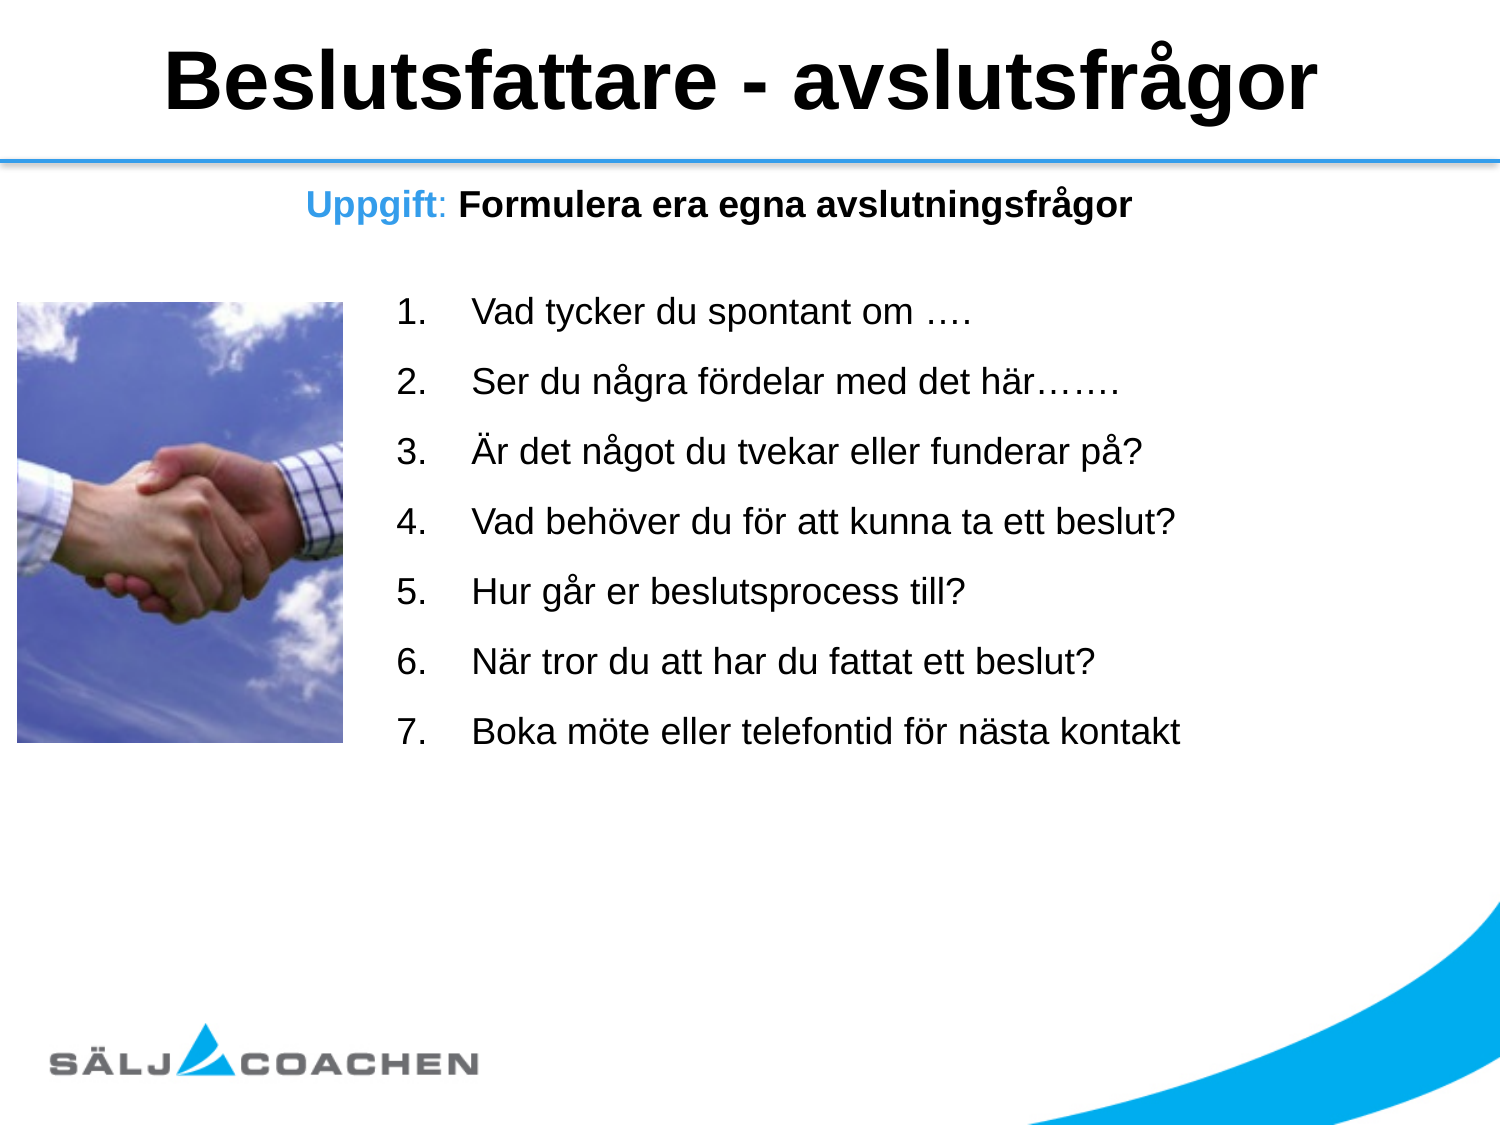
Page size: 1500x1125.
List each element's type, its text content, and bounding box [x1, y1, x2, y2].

text_box Uppgift: Formulera era egna avslutningsfrågor [291, 172, 1235, 233]
picture [0, 873, 1500, 1125]
text_box Vad tycker du spontant om …. Ser du några fördelar med det här……. Är det något du tvekar eller funderar på? Vad behöver du för att kunna ta ett beslut? Hur går er beslutsprocess till? När tror du att har du fattat ett beslut? Boka möte eller telefontid för nästa kontakt [381, 279, 1421, 829]
picture [1335, 1058, 1500, 1125]
text_box Beslutsfattare - avslutsfrågor [149, 19, 1365, 134]
picture [17, 302, 343, 743]
